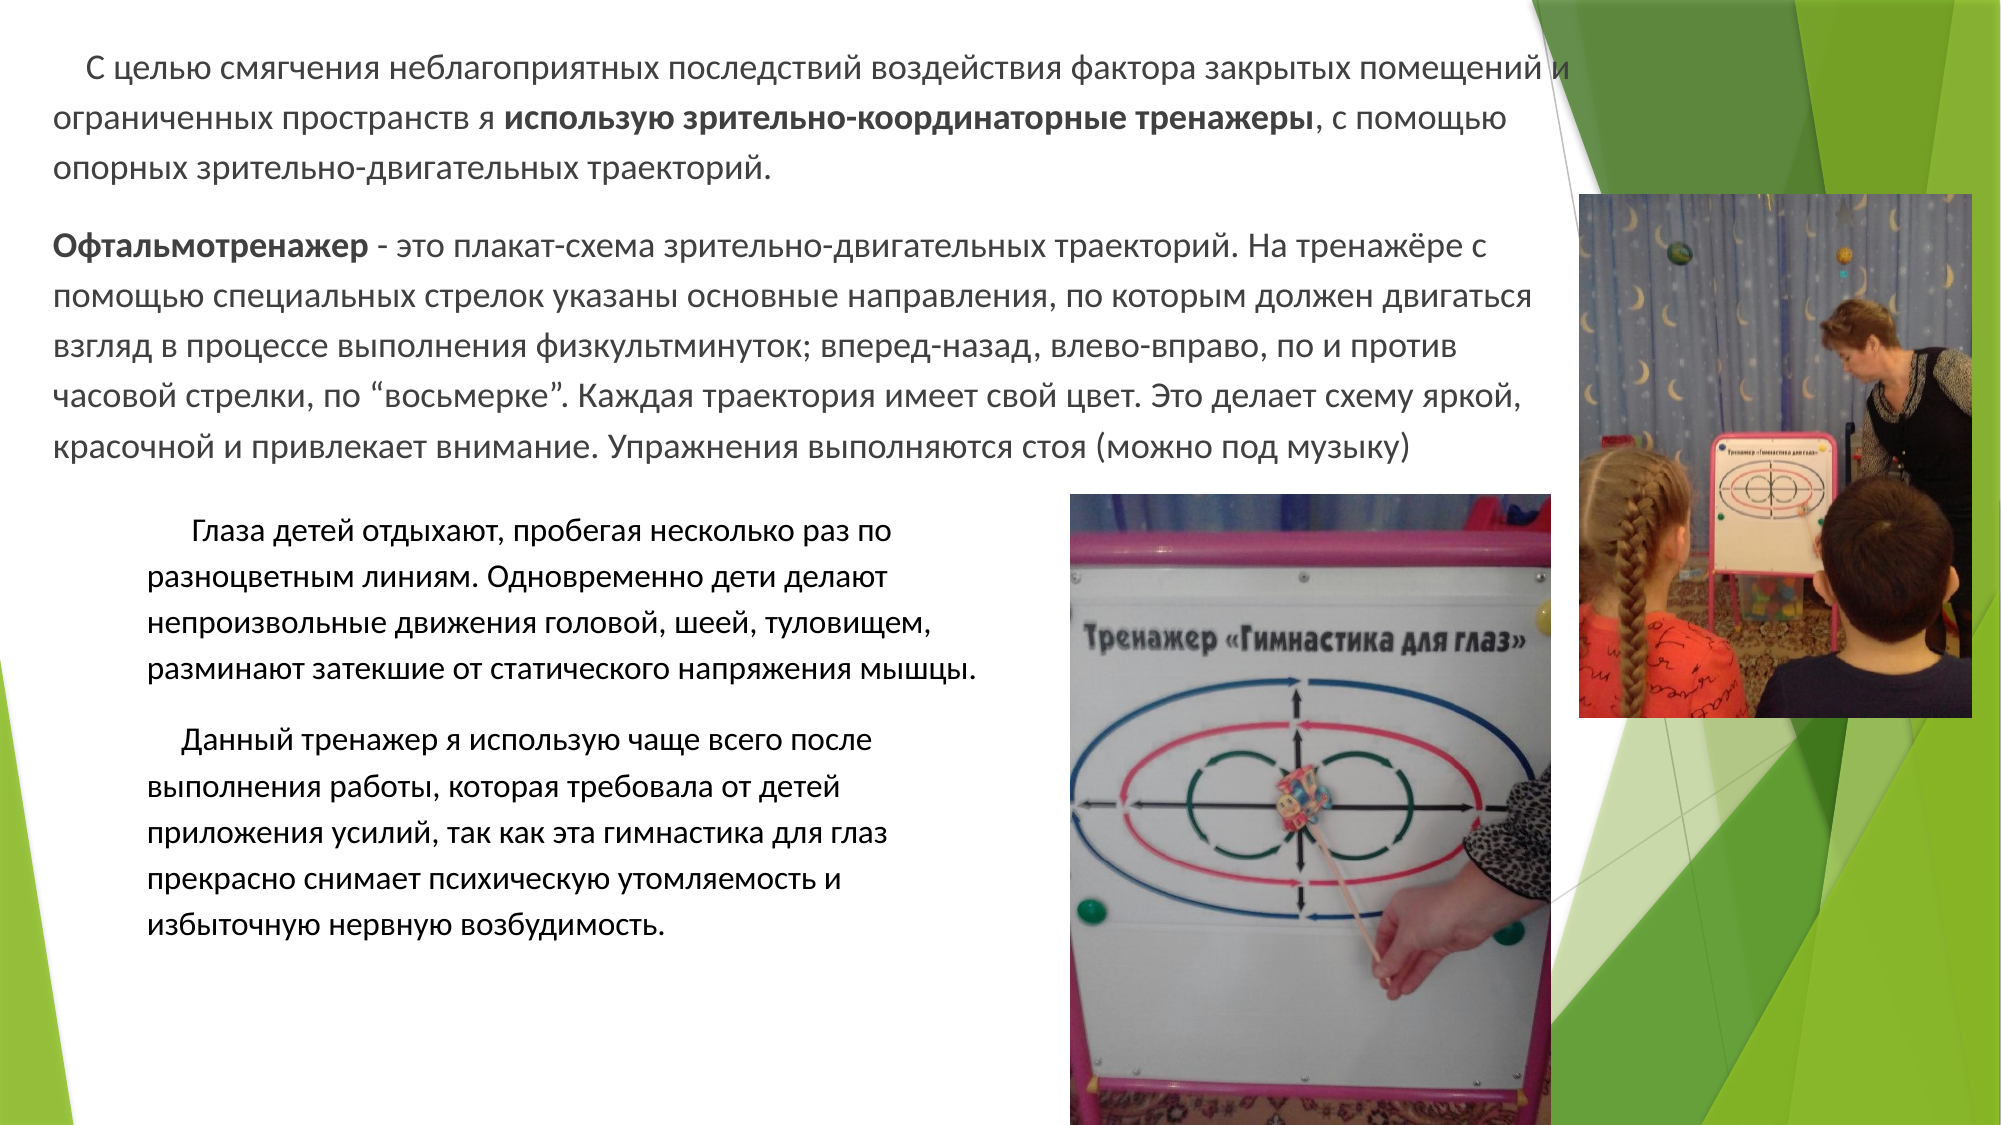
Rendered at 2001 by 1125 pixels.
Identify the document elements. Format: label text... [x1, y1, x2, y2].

picture [1070, 494, 1552, 1125]
list С целью смягчения неблагоприятных последствий воздействия фактора закрытых помещений и ограниченных пространств я использую зрительно-координаторные тренажеры, с помощью опорных зрительно-двигательных траекторий. Офтальмотренажер - это плакат-схема зрительно-двигательных траекторий. На тренажёре с помощью специальных стрелок указаны основные направления, по которым должен двигаться взгляд в процессе выполнения физкультминуток; вперед-назад, влево-вправо, по и против часовой стрелки, по “восьмерке”. Каждая траектория имеет свой цвет. Это делает схему яркой, красочной и привлекает внимание. Упражнения выполняются стоя (можно под музыку) [37, 29, 1601, 477]
picture [1578, 193, 1973, 719]
text_box Глаза детей отдыхают, пробегая несколько раз по разноцветным линиям. Одновременно дети делают непроизвольные движения головой, шеей, туловищем, разминают затекшие от статического напряжения мышцы. Данный тренажер я использую чаще всего после выполнения работы, которая требовала от детей приложения усилий, так как эта гимнастика для глаз прекрасно снимает психическую утомляемость и избыточную нервную возбудимость. [132, 494, 1006, 1016]
